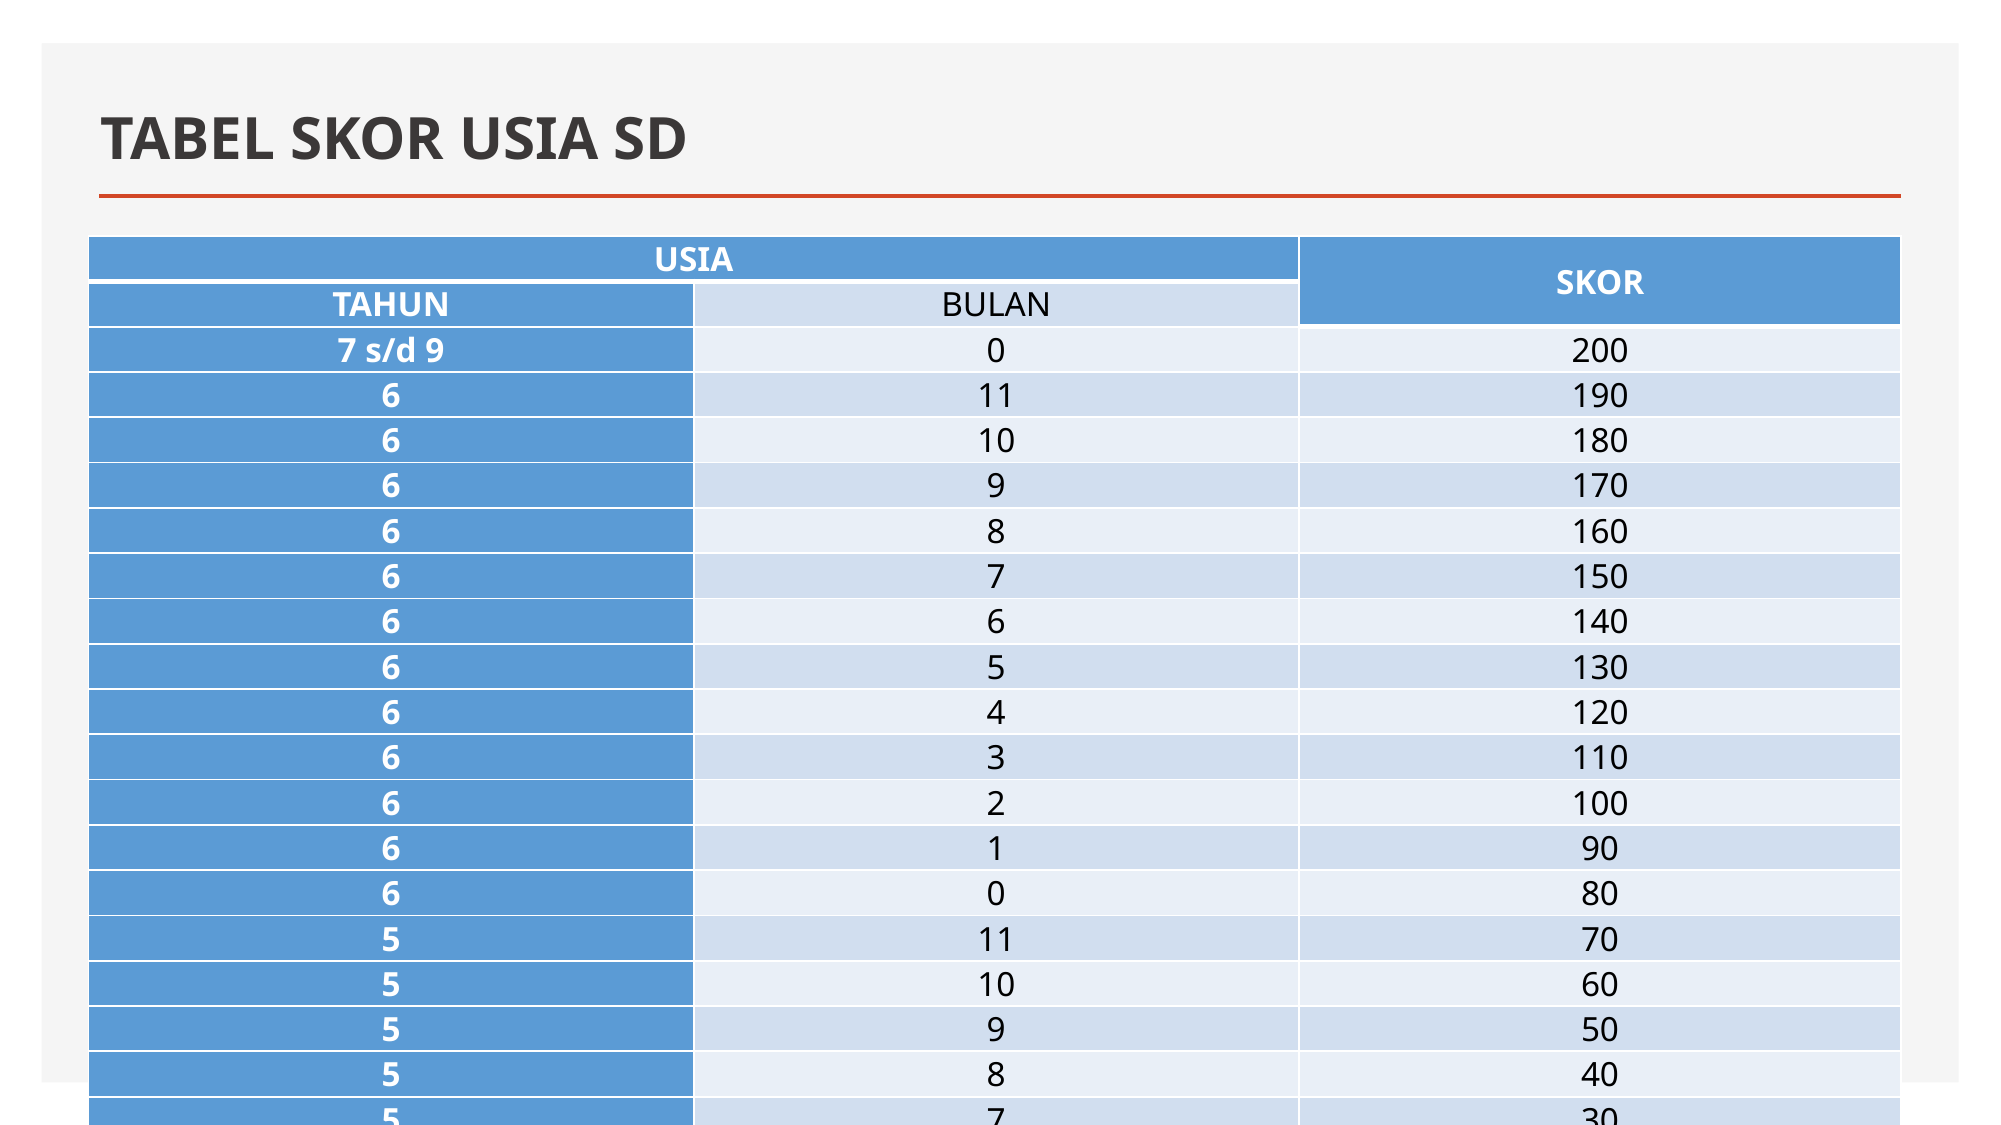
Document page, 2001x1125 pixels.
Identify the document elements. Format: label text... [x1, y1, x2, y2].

table_cell 9 [695, 1007, 1298, 1050]
table_cell 4 [695, 690, 1298, 733]
table_cell 150 [1300, 554, 1900, 598]
table_cell 6 [89, 418, 693, 462]
table_cell 170 [1300, 463, 1900, 507]
table_cell 6 [89, 735, 693, 779]
table_cell 6 [695, 599, 1298, 643]
table_cell 11 [695, 916, 1298, 960]
table_cell 6 [89, 554, 693, 598]
table_cell 7 [695, 554, 1298, 598]
table_cell 100 [1300, 780, 1900, 824]
table_cell 6 [89, 509, 693, 552]
table_cell 190 [1300, 373, 1900, 416]
table_cell 50 [1300, 1007, 1900, 1050]
table_cell 9 [695, 463, 1298, 507]
table_cell 11 [695, 373, 1298, 416]
table_cell 3 [695, 735, 1298, 779]
title TABEL SKOR USIA SD [85, 73, 1214, 179]
table_cell 6 [89, 826, 693, 869]
table_cell 6 [89, 690, 693, 733]
table_cell 0 [695, 328, 1298, 371]
table_cell 140 [1300, 599, 1900, 643]
table_cell 6 [89, 463, 693, 507]
table_cell 180 [1300, 418, 1900, 462]
table_cell 90 [1300, 826, 1900, 869]
table_cell 130 [1300, 645, 1900, 688]
table_cell BULAN [695, 284, 1298, 326]
table_cell 2 [695, 780, 1298, 824]
table_cell 8 [695, 509, 1298, 552]
table_cell 10 [695, 962, 1298, 1005]
table_cell 200 [1300, 329, 1900, 371]
table_cell 5 [89, 1007, 693, 1050]
table_cell 40 [1300, 1052, 1900, 1096]
table_cell 6 [89, 780, 693, 824]
table_cell 30 [1300, 1098, 1900, 1125]
table_cell TAHUN [89, 284, 693, 326]
table_cell 5 [89, 916, 693, 960]
table_cell 7 s/d 9 [89, 328, 693, 371]
table_header USIA [89, 237, 1298, 279]
table_cell 8 [695, 1052, 1298, 1096]
table_cell 5 [89, 1098, 693, 1125]
table_cell 5 [89, 962, 693, 1005]
table_cell 80 [1300, 871, 1900, 915]
table_cell 1 [695, 826, 1298, 869]
table_cell 10 [695, 418, 1298, 462]
table_cell 7 [695, 1098, 1298, 1125]
table_cell 6 [89, 645, 693, 688]
table_cell 70 [1300, 916, 1900, 960]
table_cell 6 [89, 599, 693, 643]
table_cell 0 [695, 871, 1298, 915]
table_header SKOR [1300, 237, 1900, 324]
table_cell 5 [695, 645, 1298, 688]
table_cell 160 [1300, 509, 1900, 552]
table_cell 6 [89, 871, 693, 915]
table_cell 110 [1300, 735, 1900, 779]
table_cell 5 [89, 1052, 693, 1096]
table_cell 120 [1300, 690, 1900, 733]
table_cell 60 [1300, 962, 1900, 1005]
table_cell 6 [89, 373, 693, 416]
